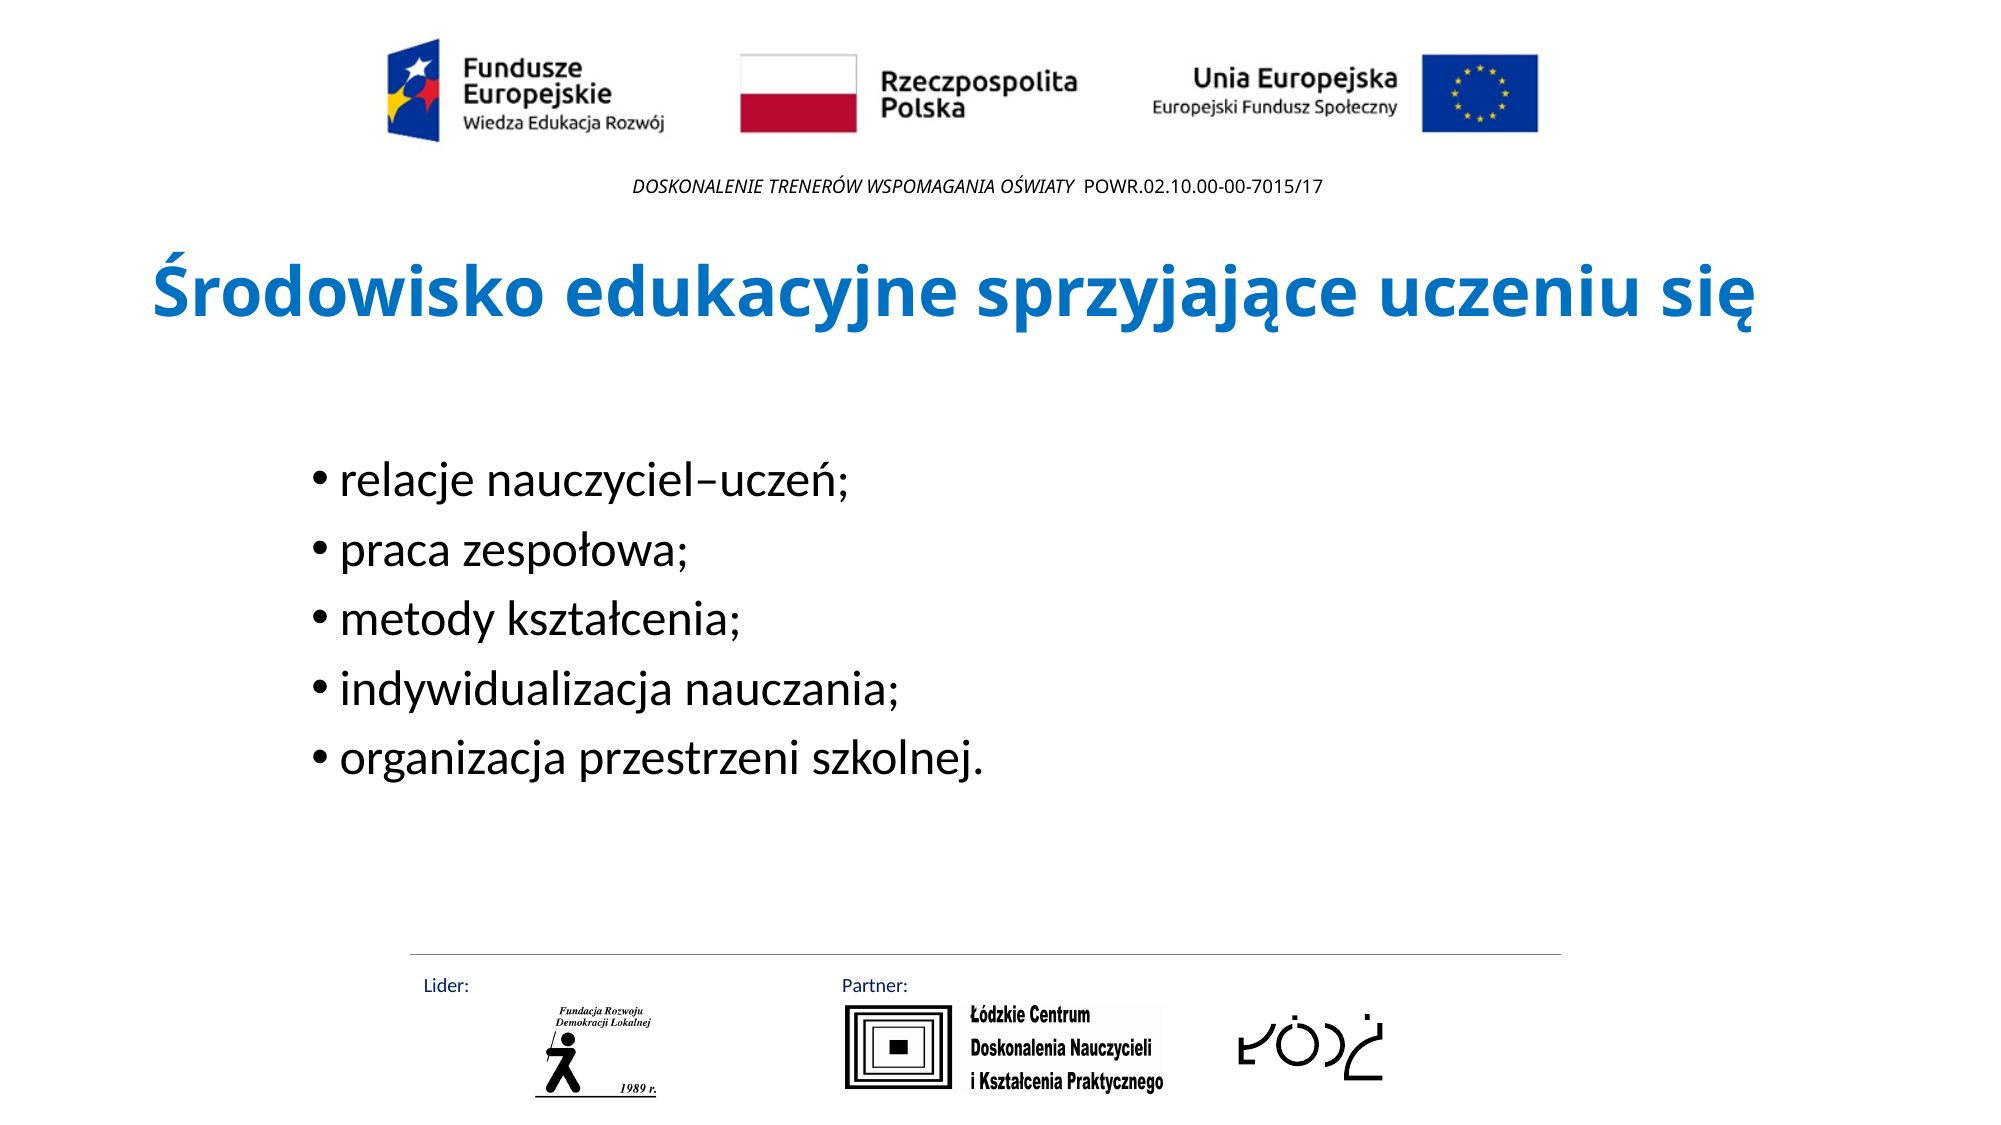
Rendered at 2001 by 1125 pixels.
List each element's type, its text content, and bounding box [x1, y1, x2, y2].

picture [362, 13, 1564, 168]
title Środowisko edukacyjne sprzyjające uczeniu się [137, 219, 1863, 371]
list relacje nauczyciel–uczeń; praca zespołowa; metody kształcenia; indywidualizacja nauczania; organizacja przestrzeni szkolnej. [296, 370, 1312, 937]
